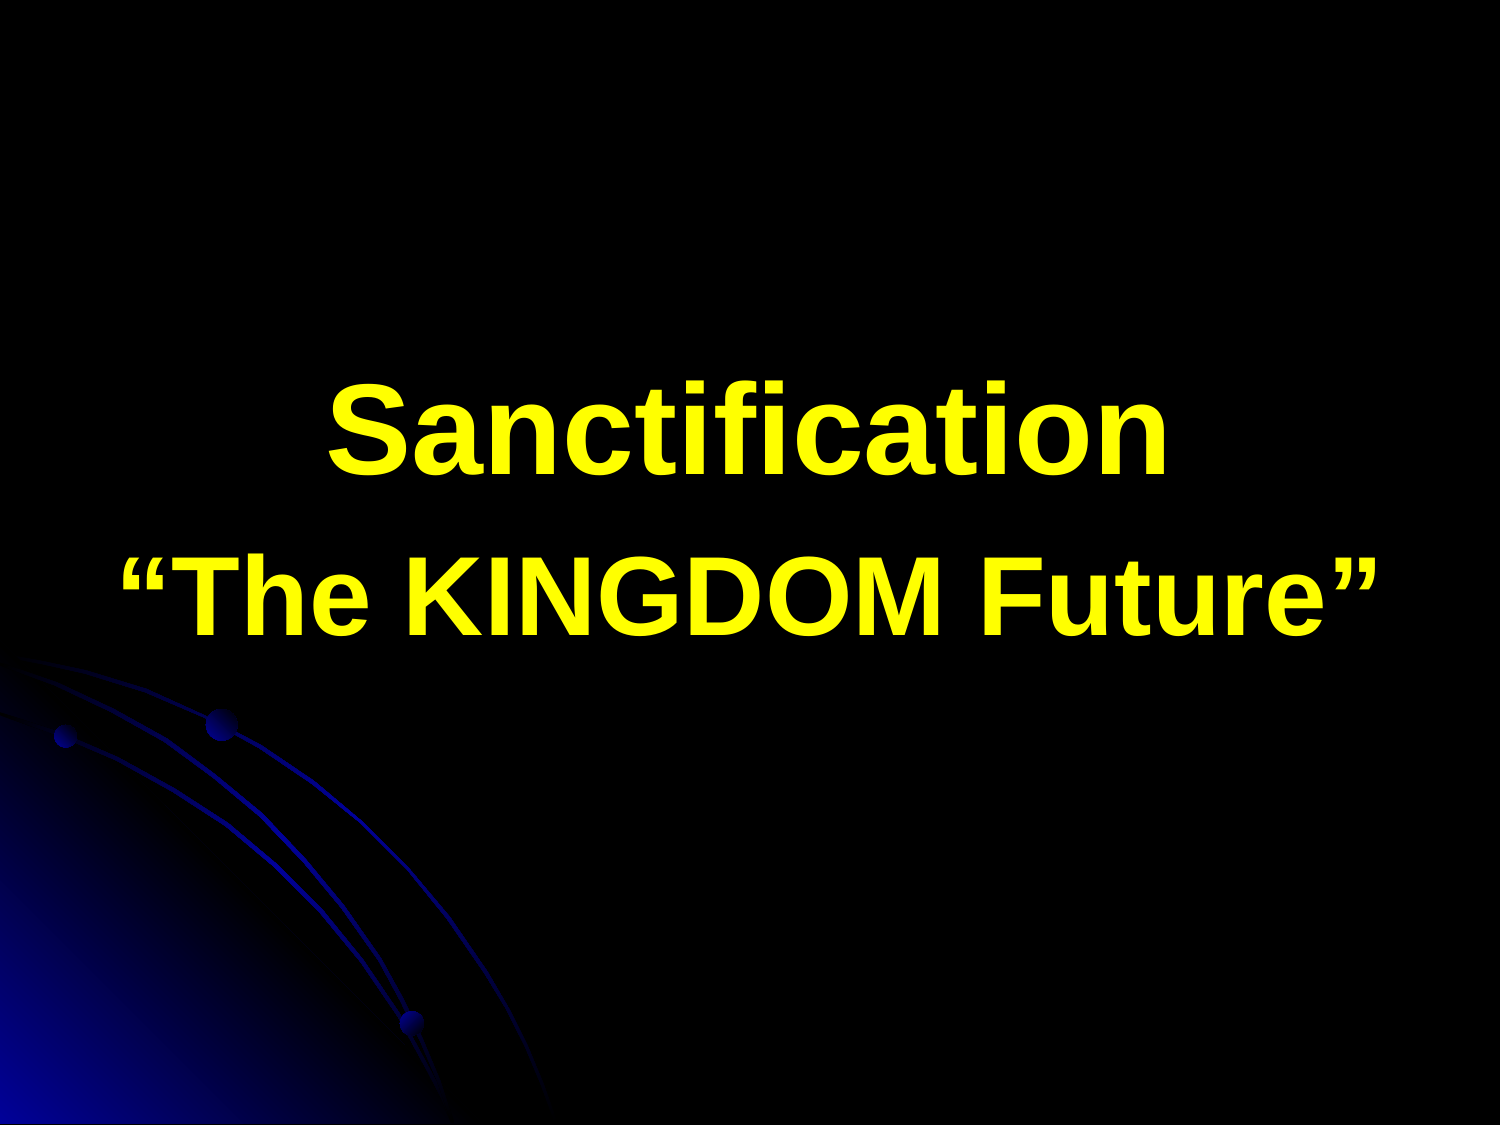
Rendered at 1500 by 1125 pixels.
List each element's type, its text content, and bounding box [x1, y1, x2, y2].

list Sanctification “The KINGDOM Future” [24, 337, 1475, 475]
